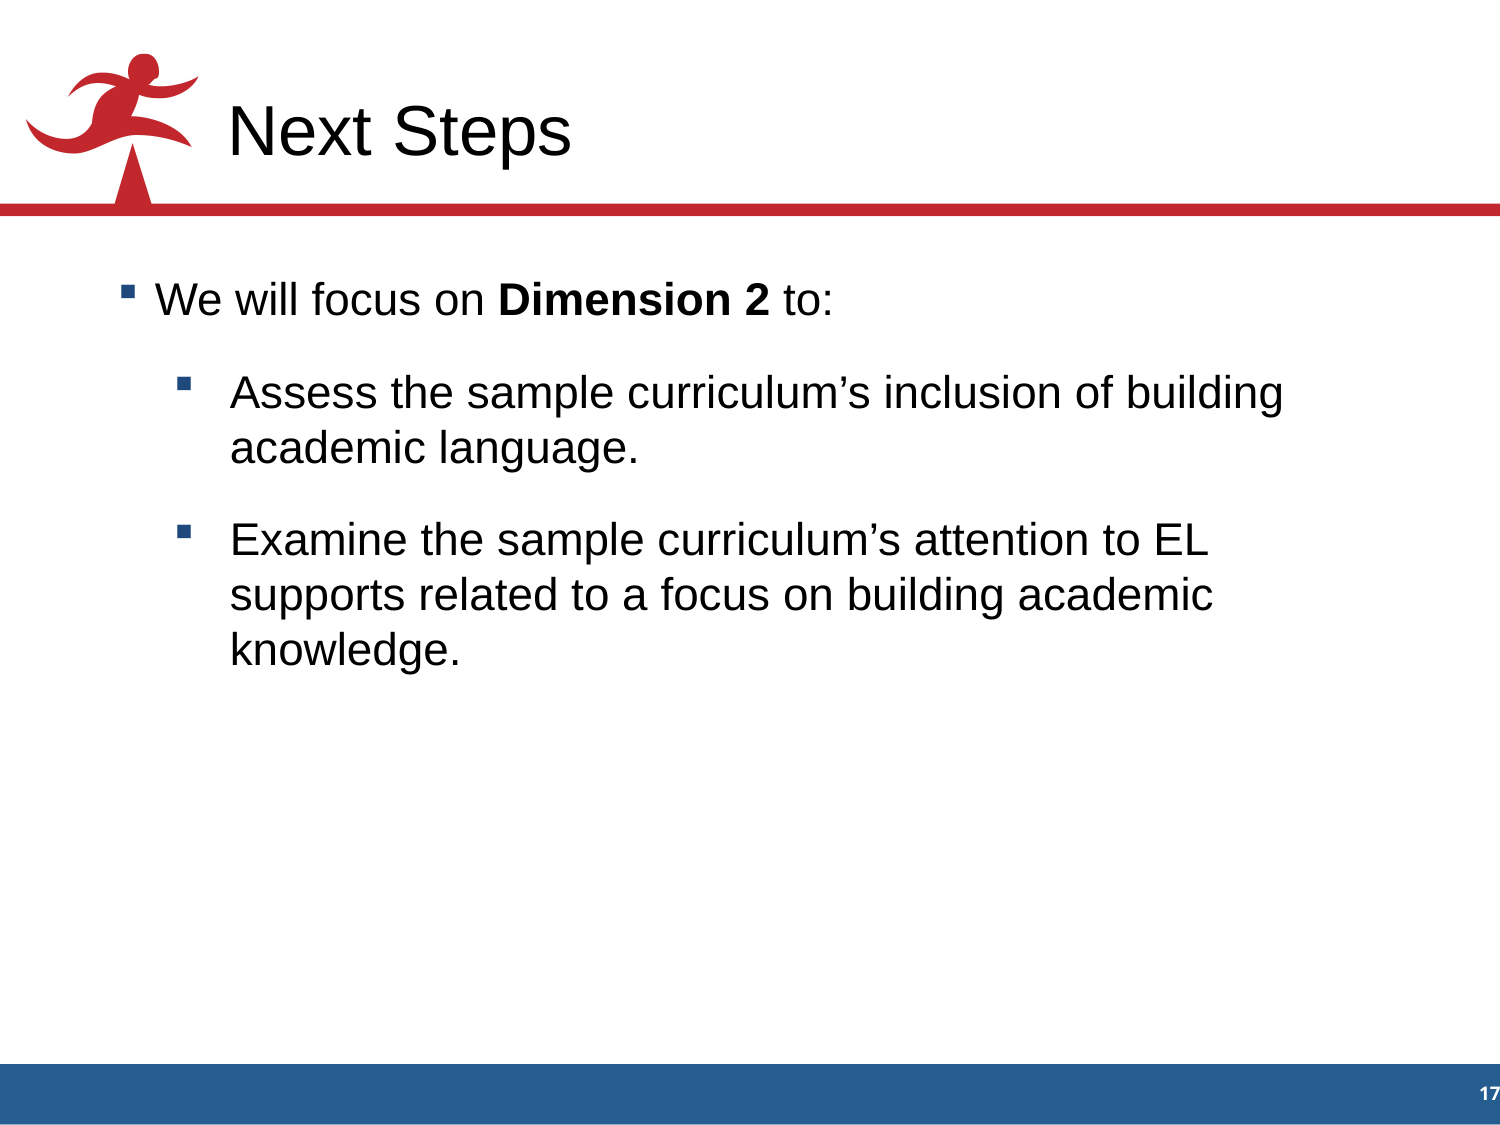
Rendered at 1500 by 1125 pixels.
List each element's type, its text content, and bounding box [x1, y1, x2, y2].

title Next Steps [212, 50, 1375, 262]
list We will focus on Dimension 2 to: Assess the sample curriculum’s inclusion of building academic language. Examine the sample curriculum’s attention to EL supports related to a focus on building academic knowledge. [99, 262, 1400, 1063]
picture [0, 0, 1500, 1125]
